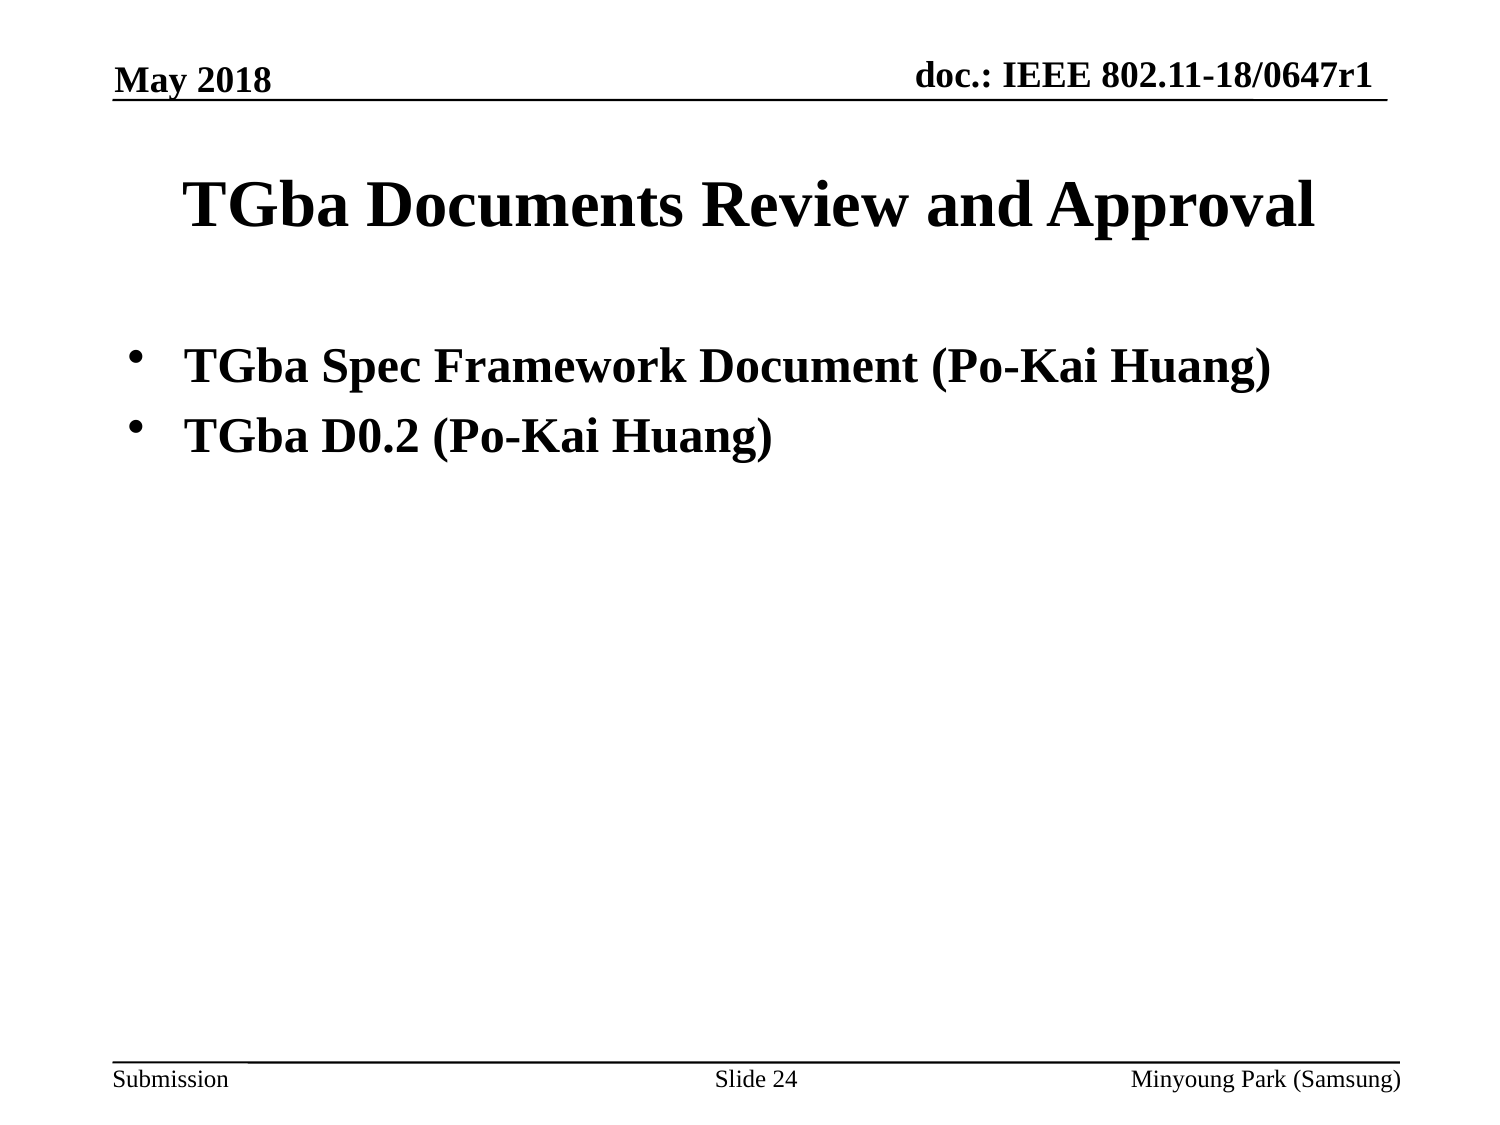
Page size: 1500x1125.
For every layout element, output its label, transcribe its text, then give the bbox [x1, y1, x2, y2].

title TGba Documents Review and Approval [112, 112, 1388, 288]
slide_number Slide 24 [712, 1061, 800, 1093]
footer Minyoung Park (Samsung) [949, 1061, 1402, 1093]
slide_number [114, 54, 335, 101]
list TGba Spec Framework Document (Po-Kai Huang) TGba D0.2 (Po-Kai Huang) [112, 324, 1388, 1000]
